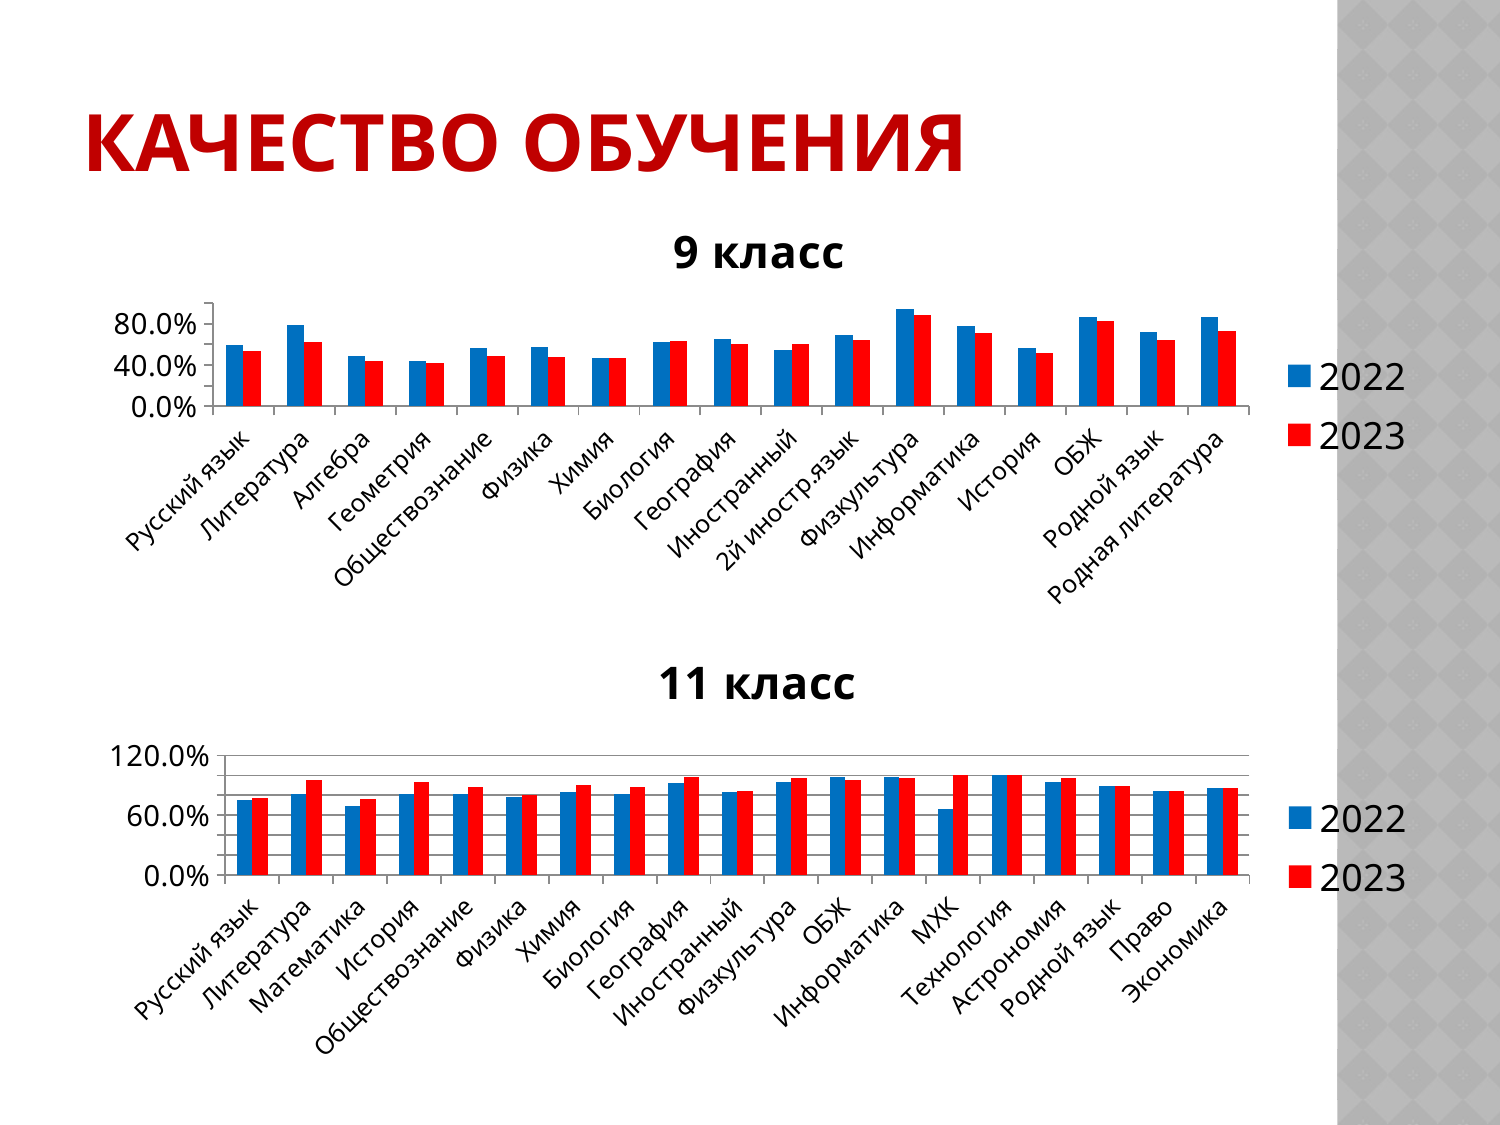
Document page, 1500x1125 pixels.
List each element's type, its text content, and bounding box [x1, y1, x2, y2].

chart [81, 189, 1433, 1074]
title Качество обучения [75, 45, 1425, 188]
